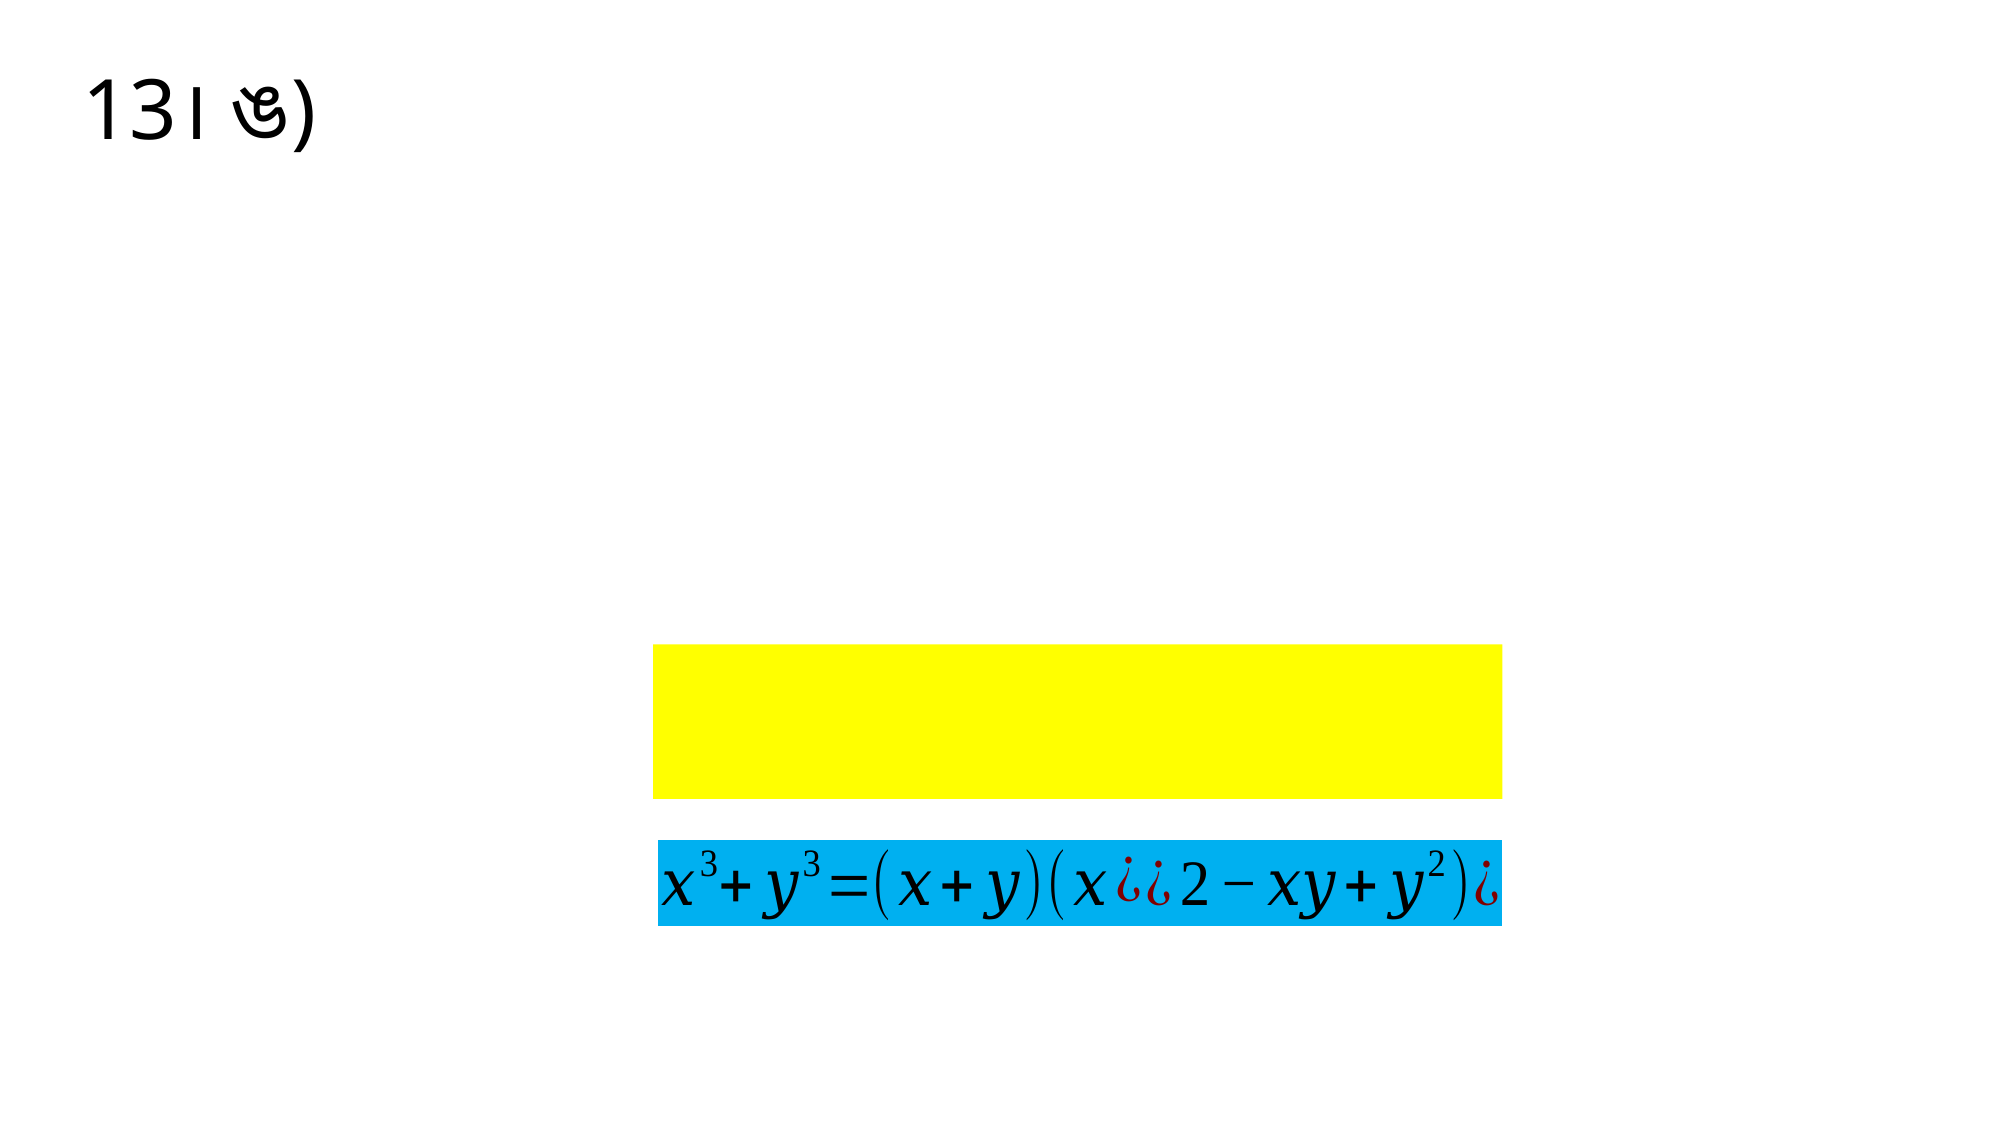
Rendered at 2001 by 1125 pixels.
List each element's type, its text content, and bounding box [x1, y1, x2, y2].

text_box 13। ঙ) [67, 48, 375, 164]
